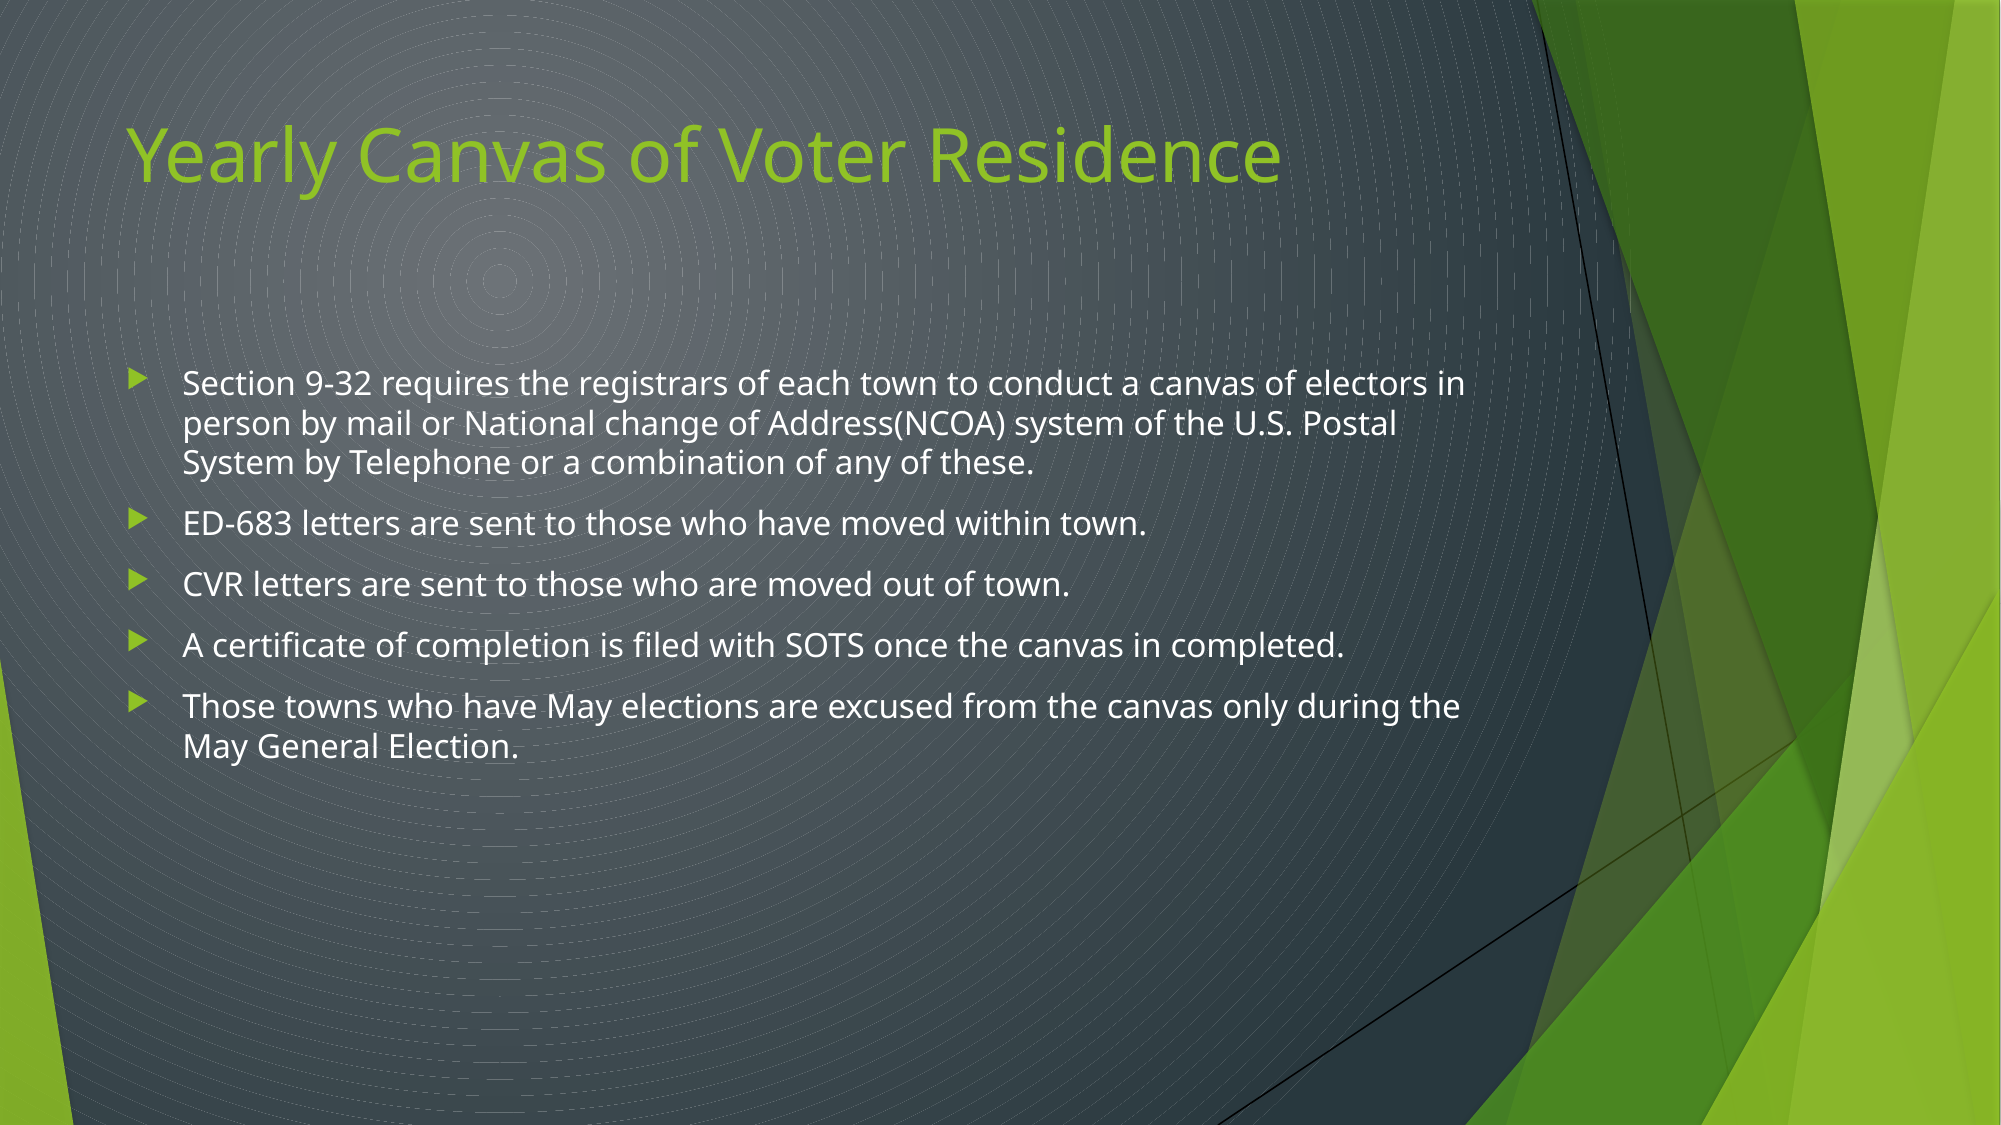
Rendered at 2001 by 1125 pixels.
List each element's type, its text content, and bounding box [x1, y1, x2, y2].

list Section 9-32 requires the registrars of each town to conduct a canvas of electors in person by mail or National change of Address(NCOA) system of the U.S. Postal System by Telephone or a combination of any of these. ED-683 letters are sent to those who have moved within town. CVR letters are sent to those who are moved out of town. A certificate of completion is filed with SOTS once the canvas in completed. Those towns who have May elections are excused from the canvas only during the May General Election. [111, 354, 1522, 992]
title Yearly Canvas of Voter Residence [111, 99, 1522, 317]
